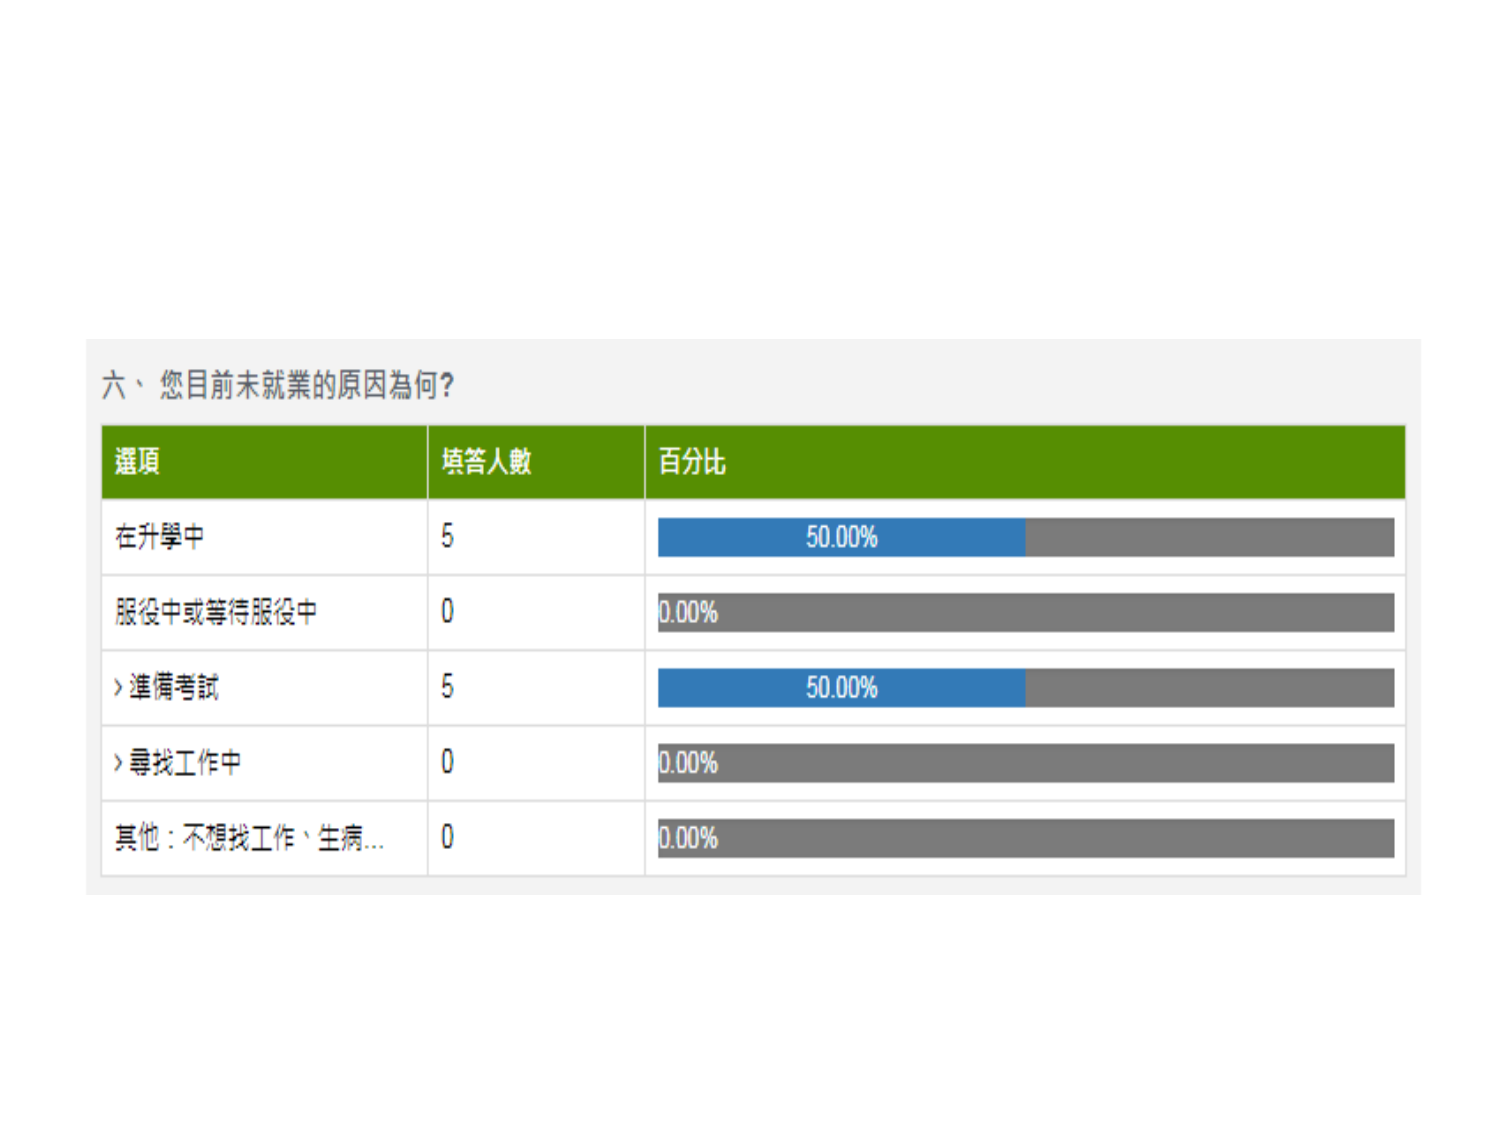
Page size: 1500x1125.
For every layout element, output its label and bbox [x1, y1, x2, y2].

picture [52, 339, 1432, 896]
